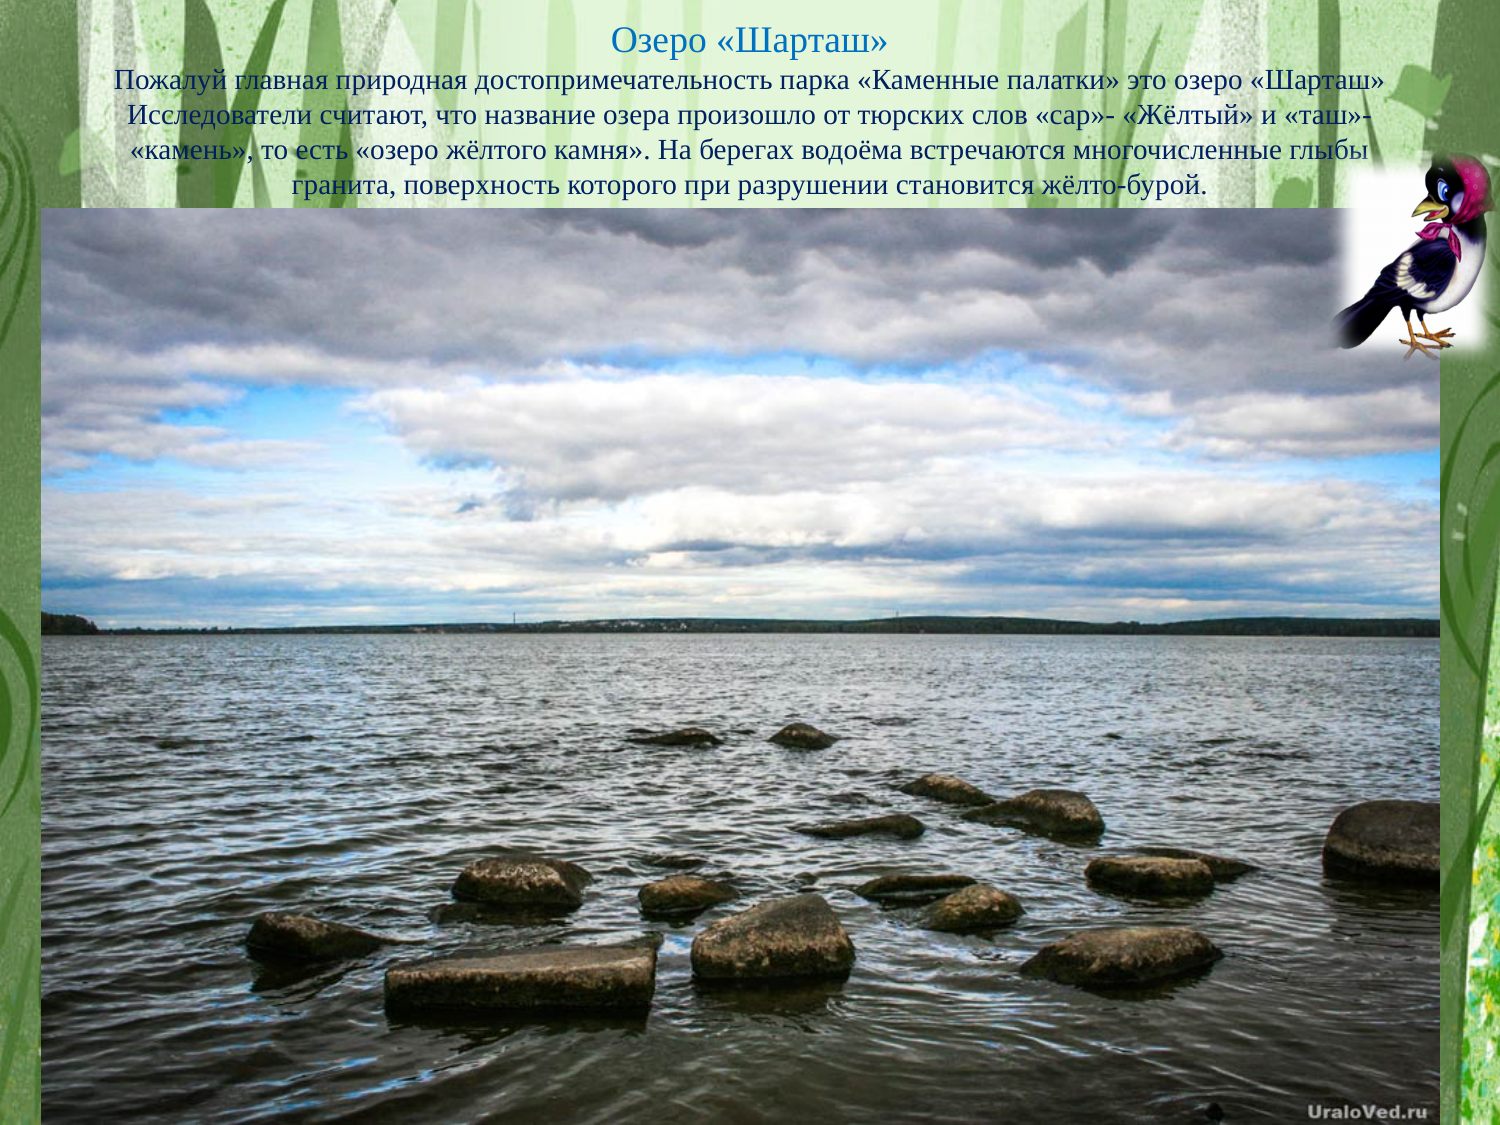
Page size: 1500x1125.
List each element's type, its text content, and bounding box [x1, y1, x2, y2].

title Озеро «Шарташ» Пожалуй главная природная достопримечательность парка «Каменные палатки» это озеро «Шарташ» Исследователи считают, что название озера произошло от тюрских слов «сар»- «Жёлтый» и «таш»- «камень», то есть «озеро жёлтого камня». На берегах водоёма встречаются многочисленные глыбы гранита, поверхность которого при разрушении становится жёлто-бурой. [75, 7, 1425, 206]
picture [0, 0, 1500, 1125]
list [40, 207, 1440, 1125]
